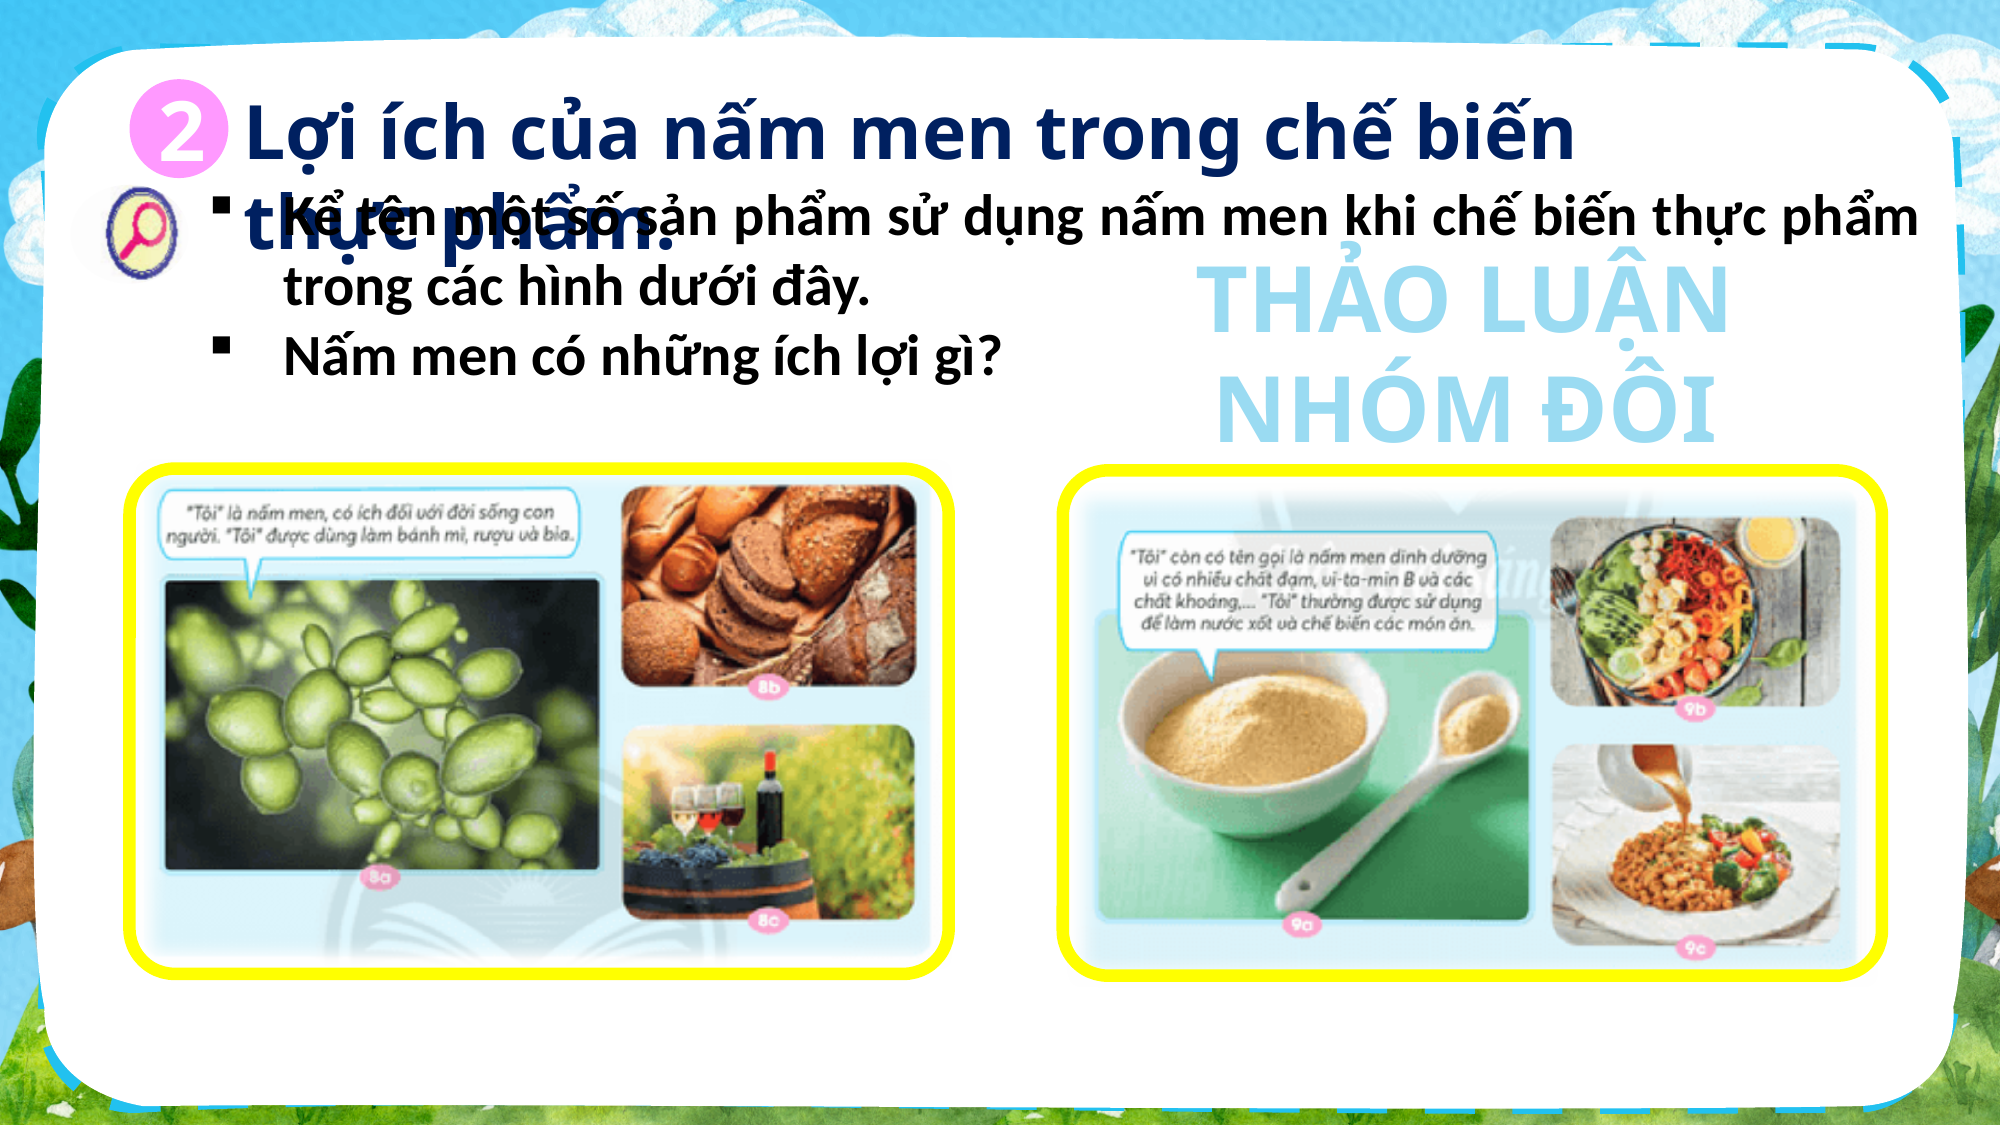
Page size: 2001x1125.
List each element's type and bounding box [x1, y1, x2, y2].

text_box [70, 170, 1936, 398]
text_box [1062, 470, 1882, 988]
picture [0, 0, 2000, 1125]
text_box [129, 77, 1744, 170]
text_box [129, 458, 953, 974]
